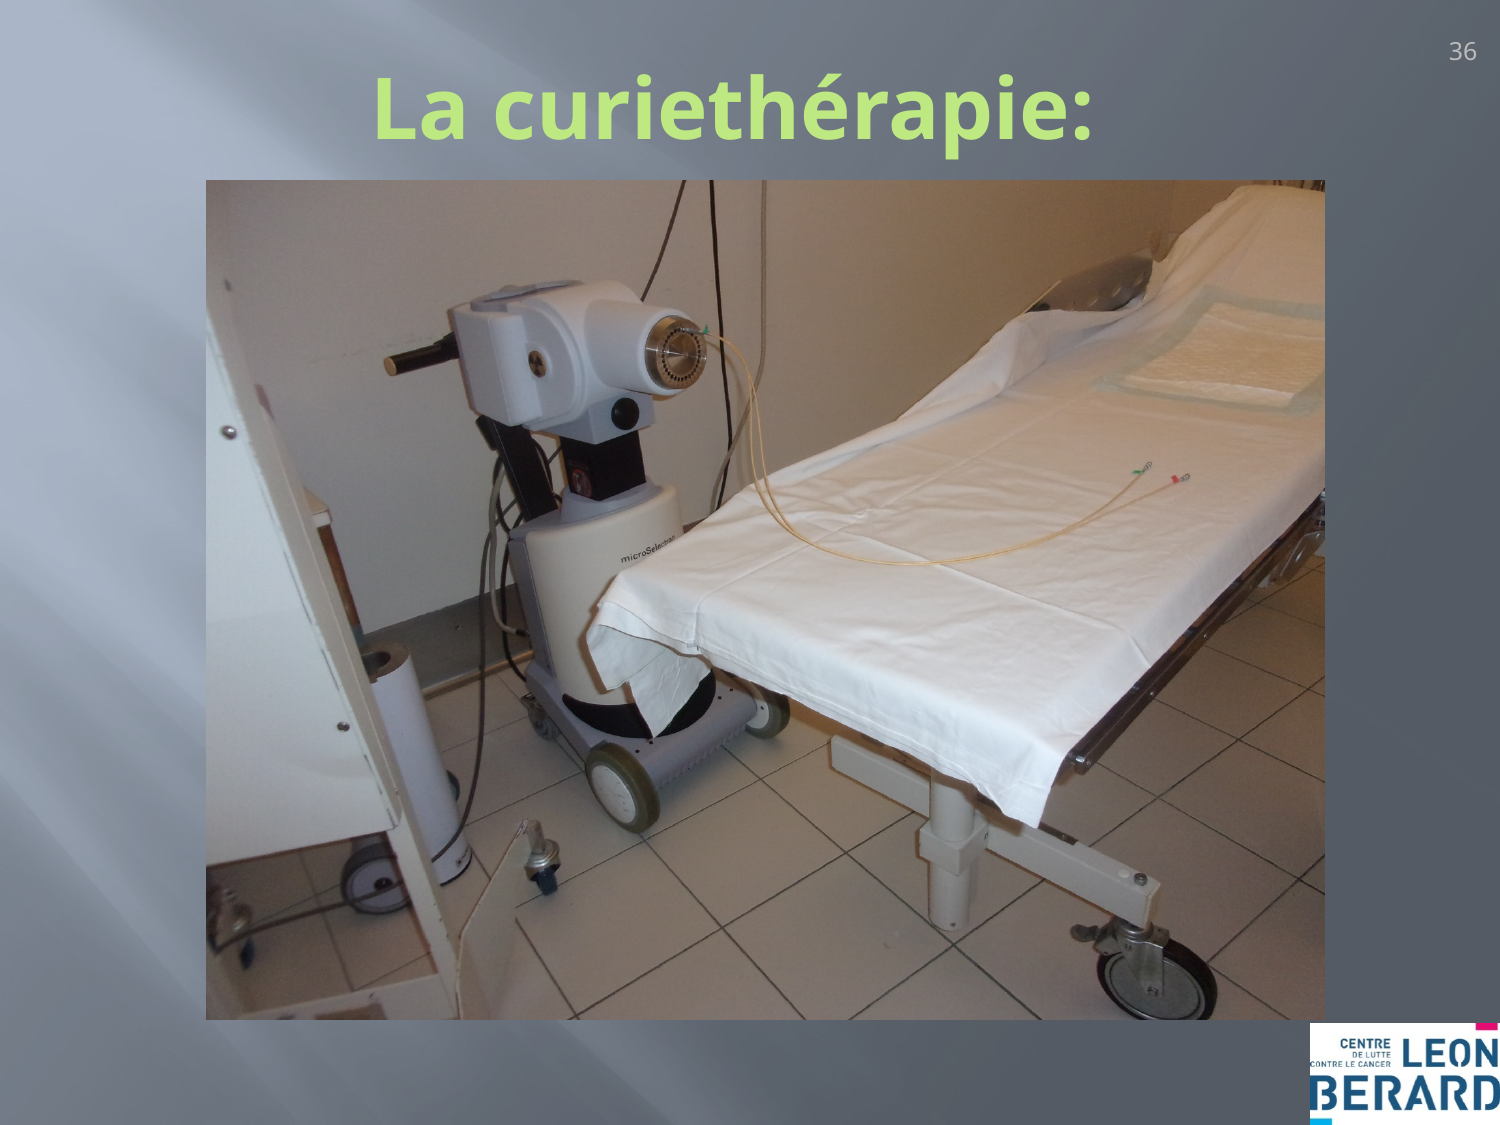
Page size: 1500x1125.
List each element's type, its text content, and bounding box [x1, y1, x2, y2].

picture [1310, 1022, 1500, 1125]
text_box La curiethérapie: [312, 46, 1176, 164]
slide_number 36 [1352, 16, 1478, 77]
picture [206, 180, 1326, 1020]
